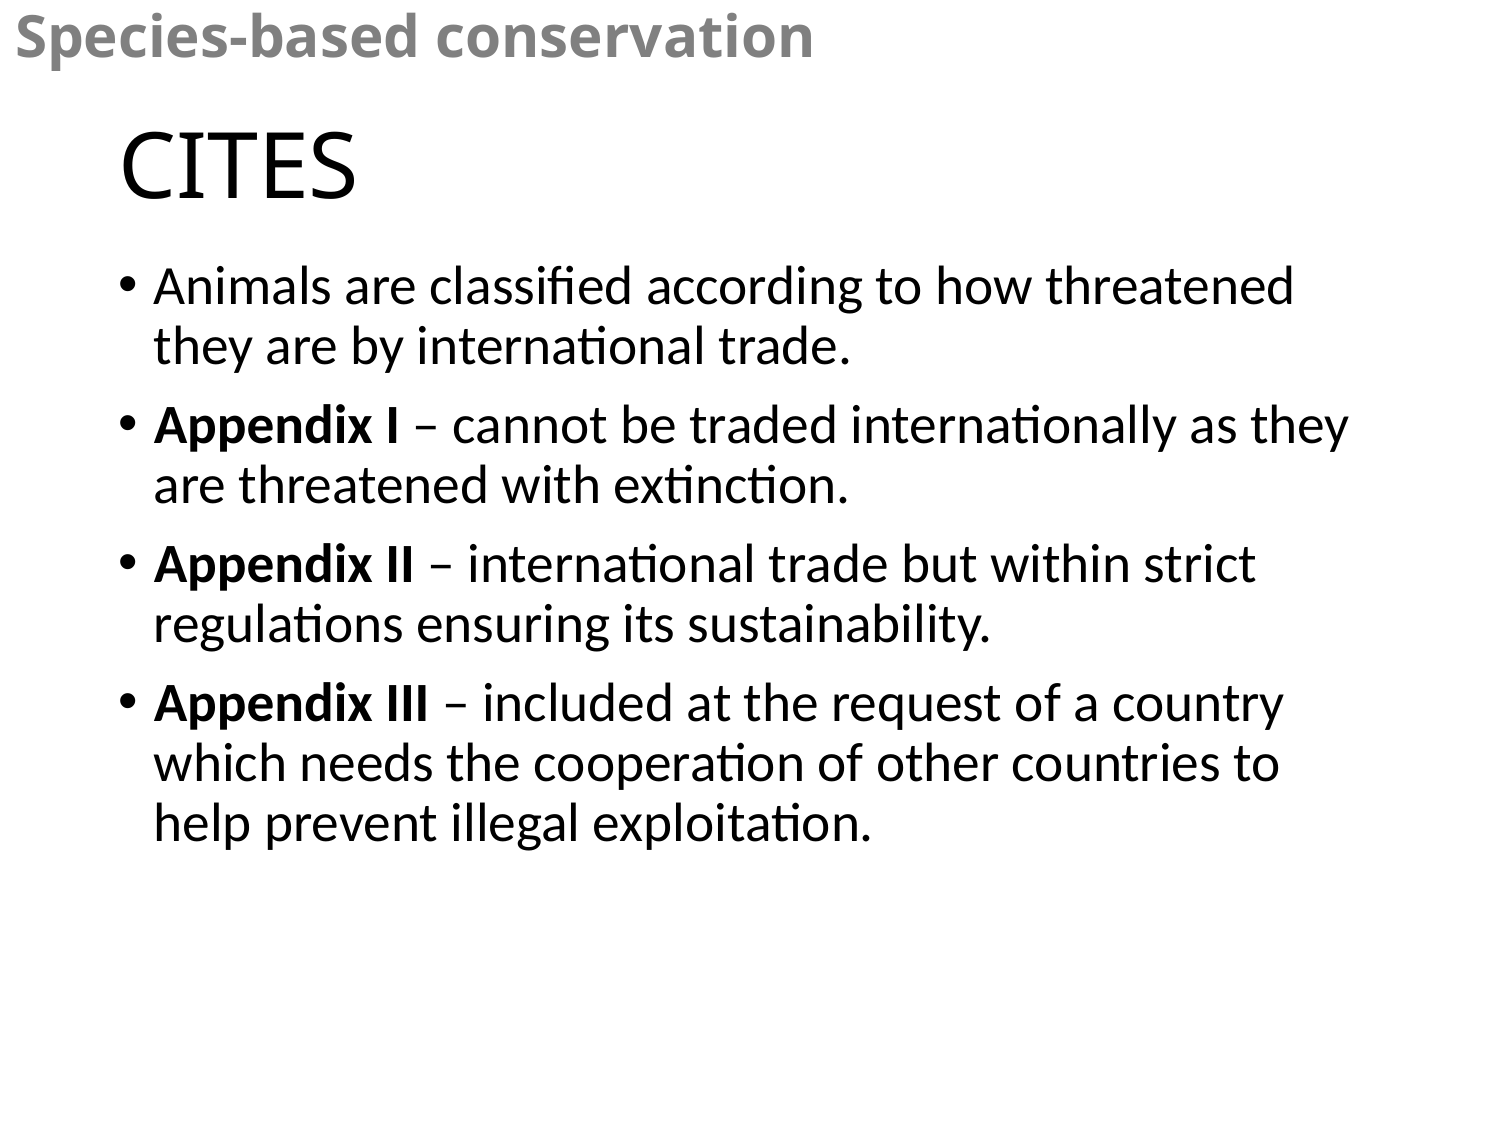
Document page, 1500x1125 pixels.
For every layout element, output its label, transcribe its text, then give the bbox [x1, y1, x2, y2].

title CITES [103, 59, 1397, 249]
list Animals are classified according to how threatened they are by international trade. Appendix I – cannot be traded internationally as they are threatened with extinction. Appendix II – international trade but within strict regulations ensuring its sustainability. Appendix III – included at the request of a country which needs the cooperation of other countries to help prevent illegal exploitation. [103, 249, 1397, 866]
text_box Species-based conservation [0, 0, 1294, 148]
